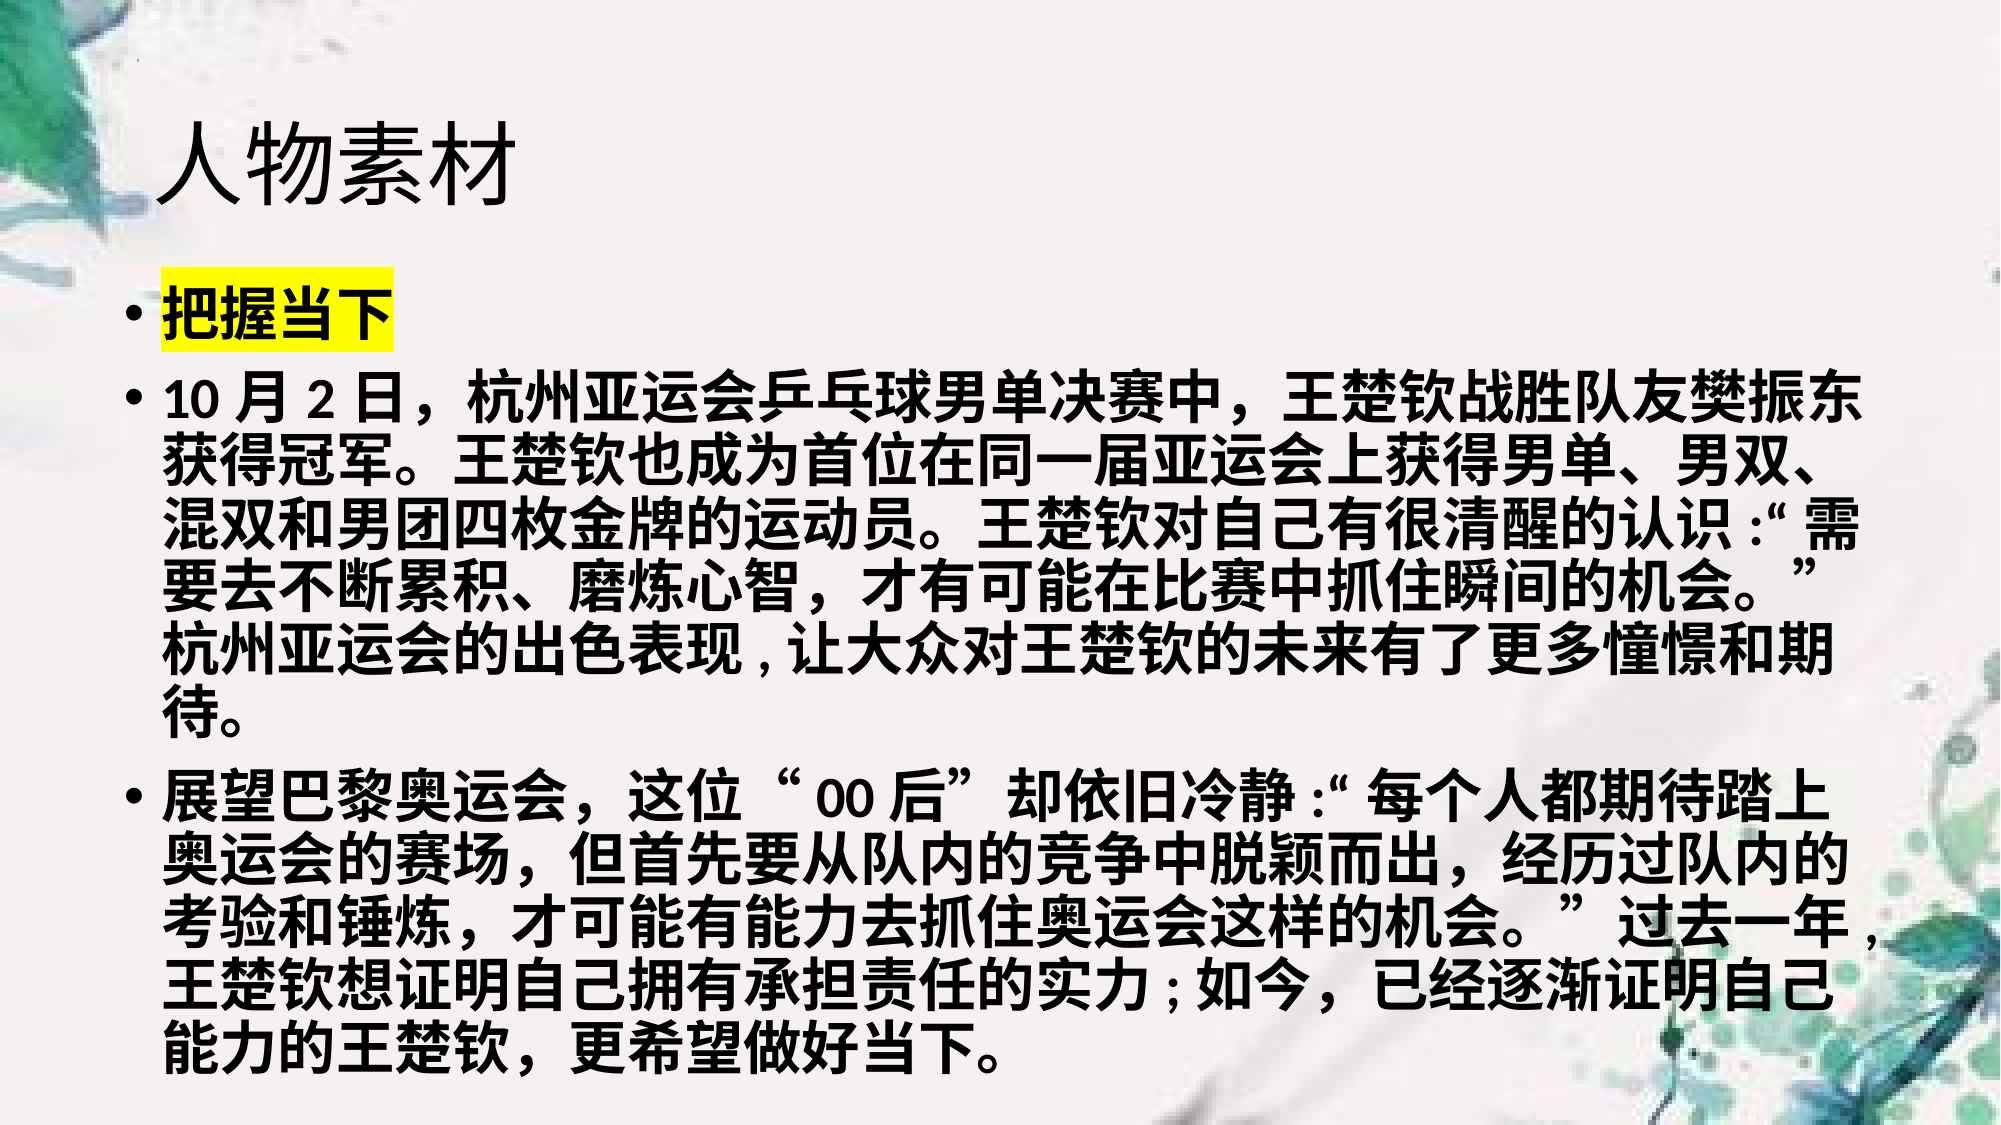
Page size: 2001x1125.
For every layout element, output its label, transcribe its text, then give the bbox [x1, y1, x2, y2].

title 人物素材 [137, 59, 1863, 277]
picture [0, 0, 2001, 1125]
list 把握当下 10月2日，杭州亚运会乒乓球男单决赛中，王楚钦战胜队友樊振东获得冠军。王楚钦也成为首位在同一届亚运会上获得男单、男双、混双和男团四枚金牌的运动员。王楚钦对自己有很清醒的认识:“需要去不断累积、磨炼心智，才有可能在比赛中抓住瞬间的机会。”杭州亚运会的出色表现,让大众对王楚钦的未来有了更多憧憬和期待。 展望巴黎奥运会，这位“00后”却依旧冷静:“每个人都期待踏上奥运会的赛场，但首先要从队内的竞争中脱颖而出，经历过队内的考验和锤炼，才可能有能力去抓住奥运会这样的机会。”过去一年,王楚钦想证明自己拥有承担责任的实力;如今，已经逐渐证明自己能力的王楚钦，更希望做好当下。 [108, 277, 1892, 992]
